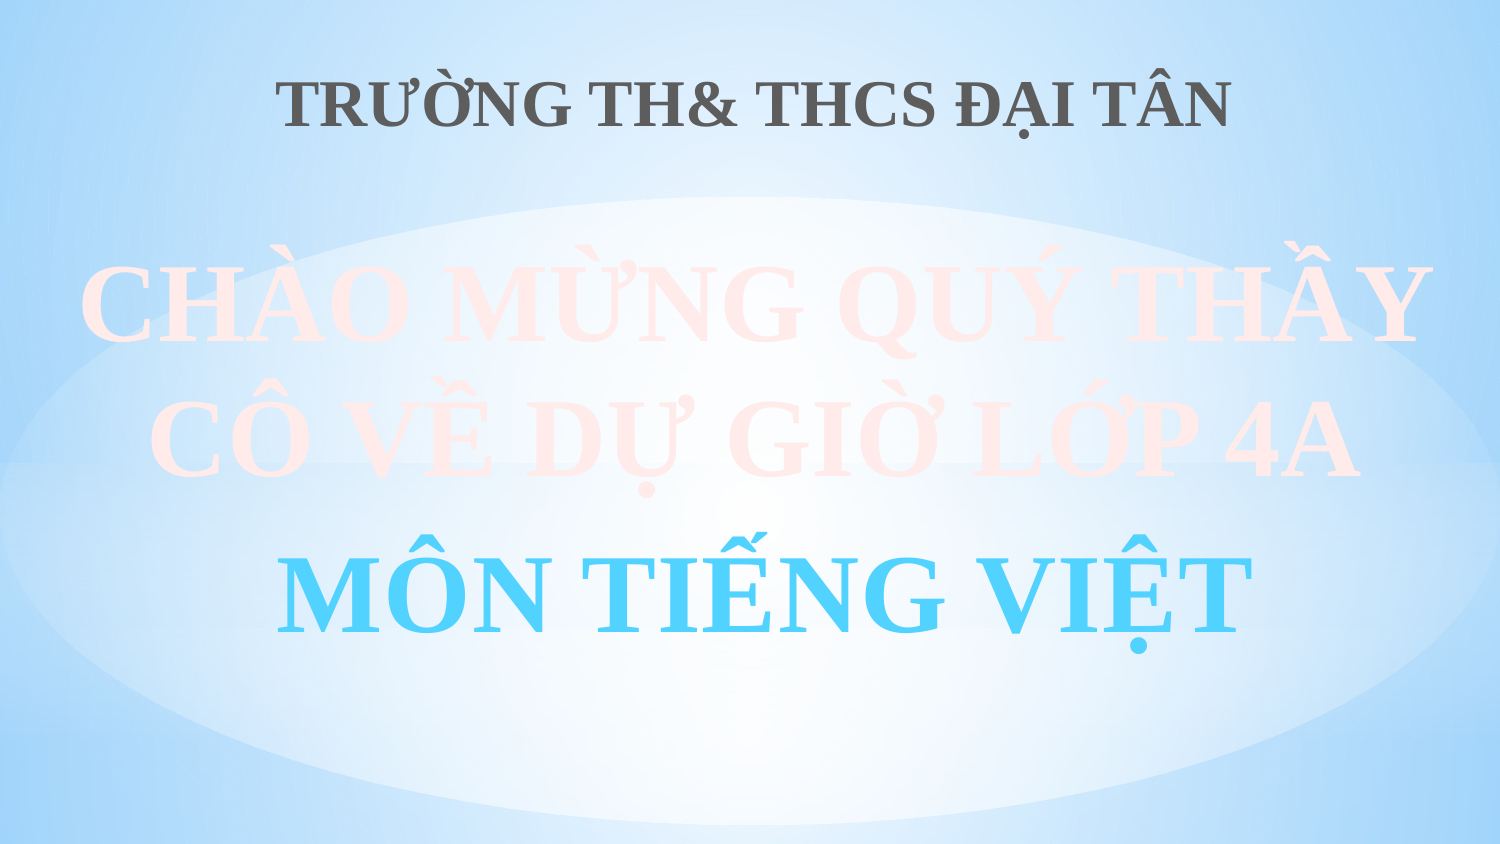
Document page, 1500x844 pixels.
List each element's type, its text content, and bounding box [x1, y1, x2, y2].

text_box MÔN TIẾNG VIỆT [261, 512, 1270, 662]
text_box CHÀO MỪNG QUÝ THẦY CÔ VỀ DỰ GIỜ LỚP 4A [17, 221, 1493, 507]
text_box TRƯỜNG TH& THCS ĐẠI TÂN [260, 51, 1250, 147]
